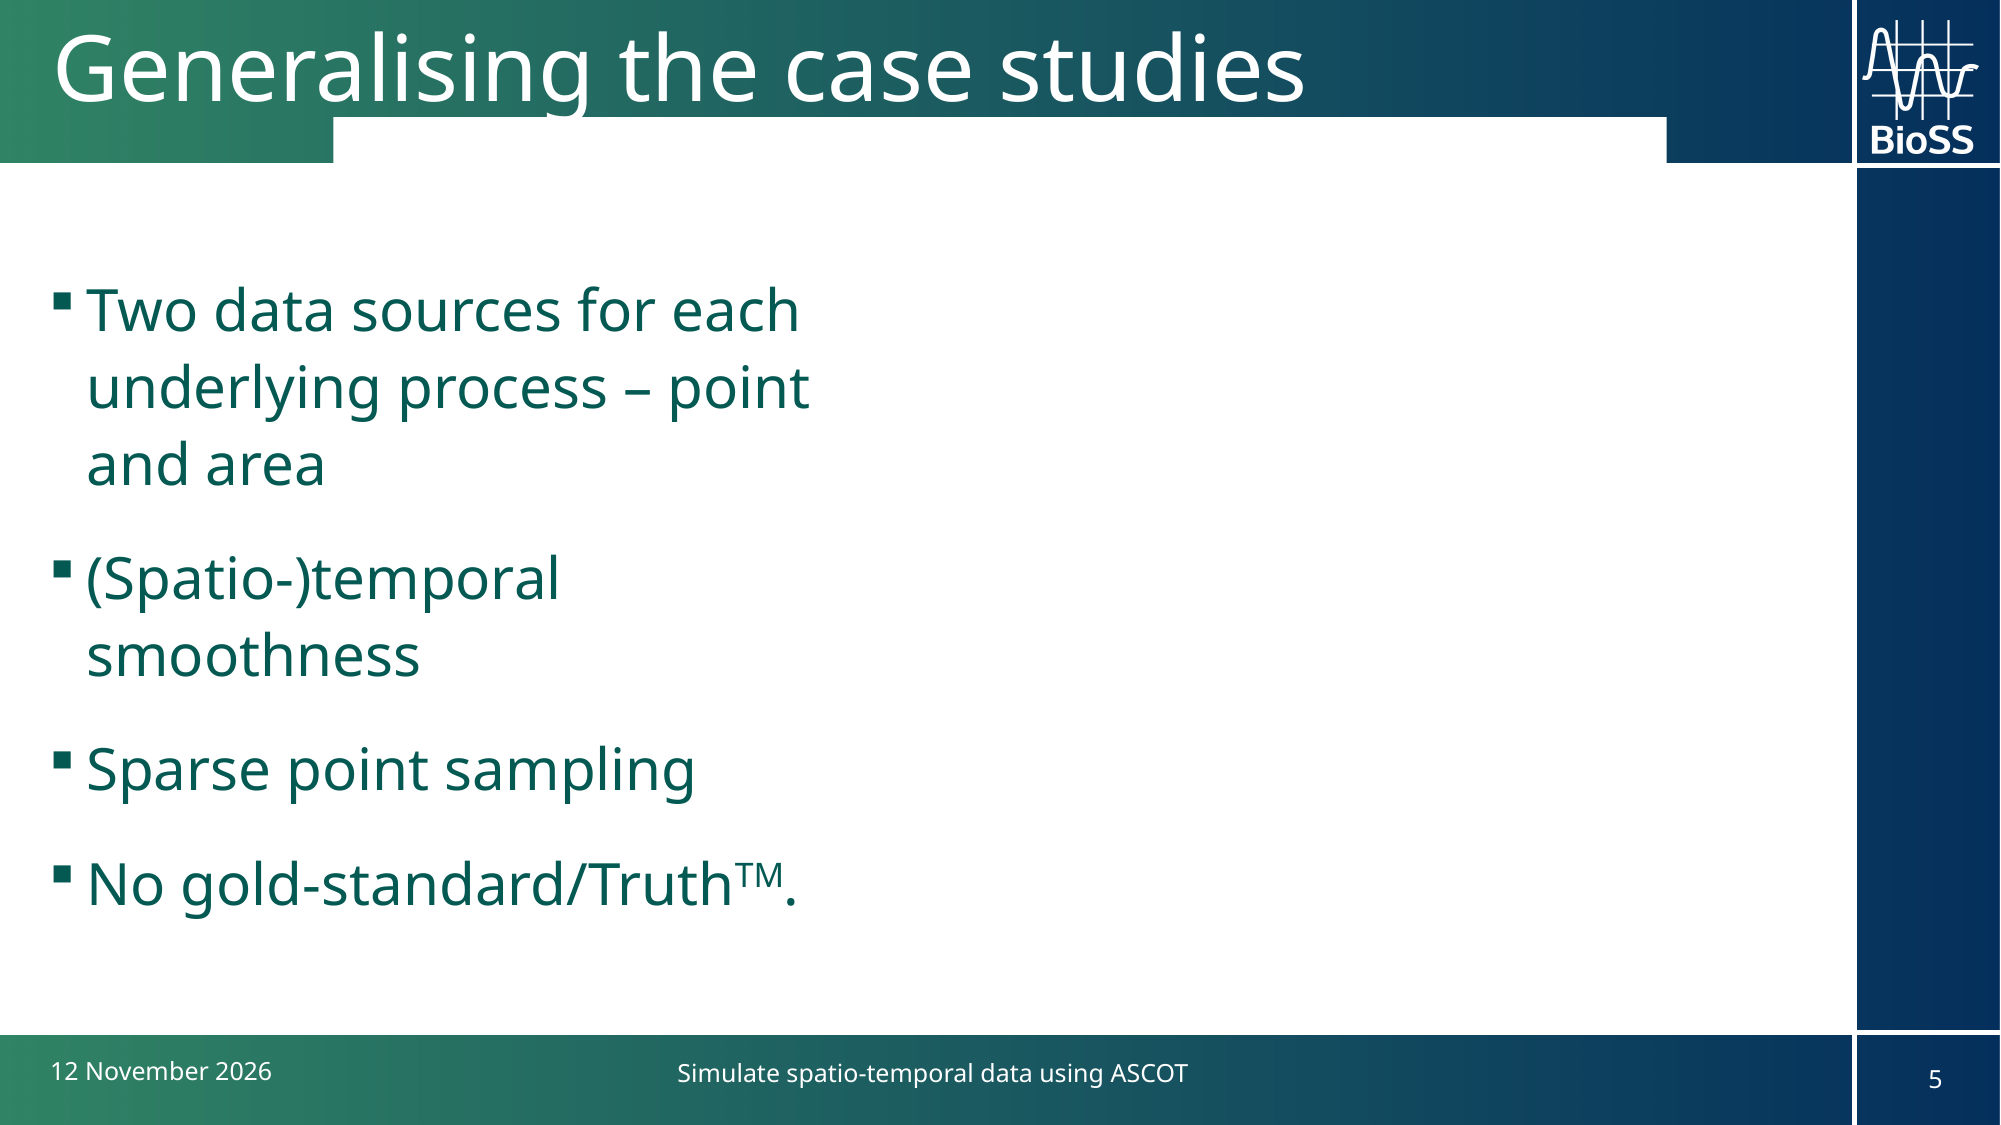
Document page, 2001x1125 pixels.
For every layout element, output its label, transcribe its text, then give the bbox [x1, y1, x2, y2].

picture [0, 0, 1852, 163]
picture [0, 1035, 1852, 1125]
slide_number 5 [1507, 1050, 1958, 1111]
title Generalising the case studies​ [37, 14, 1763, 151]
text_box Two data sources for each underlying process – point and area (Spatio-)temporal smoothness Sparse point sampling No gold-standard/TruthTM. [48, 266, 892, 920]
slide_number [35, 1042, 486, 1103]
picture [1857, 0, 2000, 163]
picture [1857, 1035, 2000, 1125]
footer Simulate spatio-temporal data using ASCOT [662, 1042, 1338, 1103]
picture [1857, 168, 2000, 1030]
